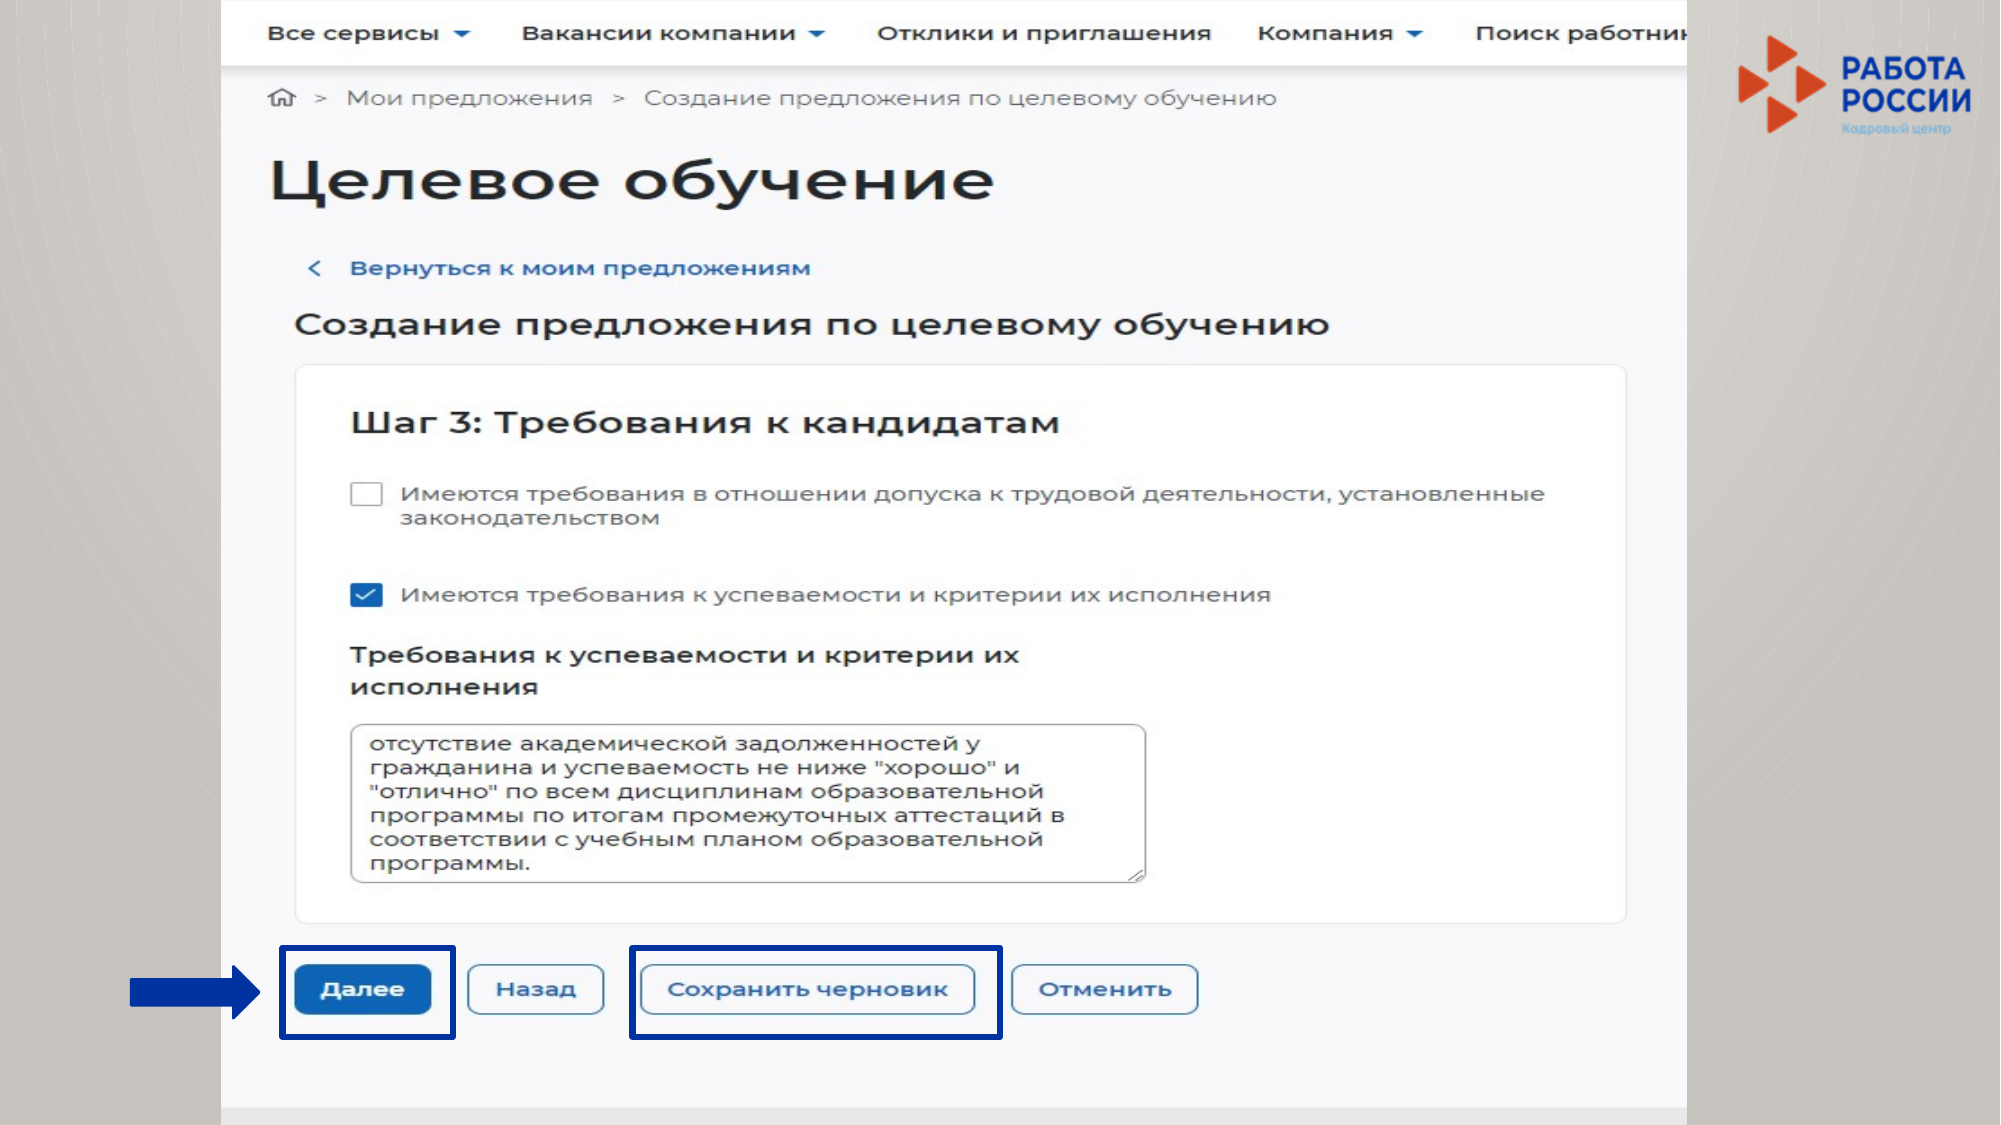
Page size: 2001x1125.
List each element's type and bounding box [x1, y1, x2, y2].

picture [1709, 0, 2000, 172]
text_box [129, 978, 221, 1007]
picture [221, 0, 1687, 1125]
